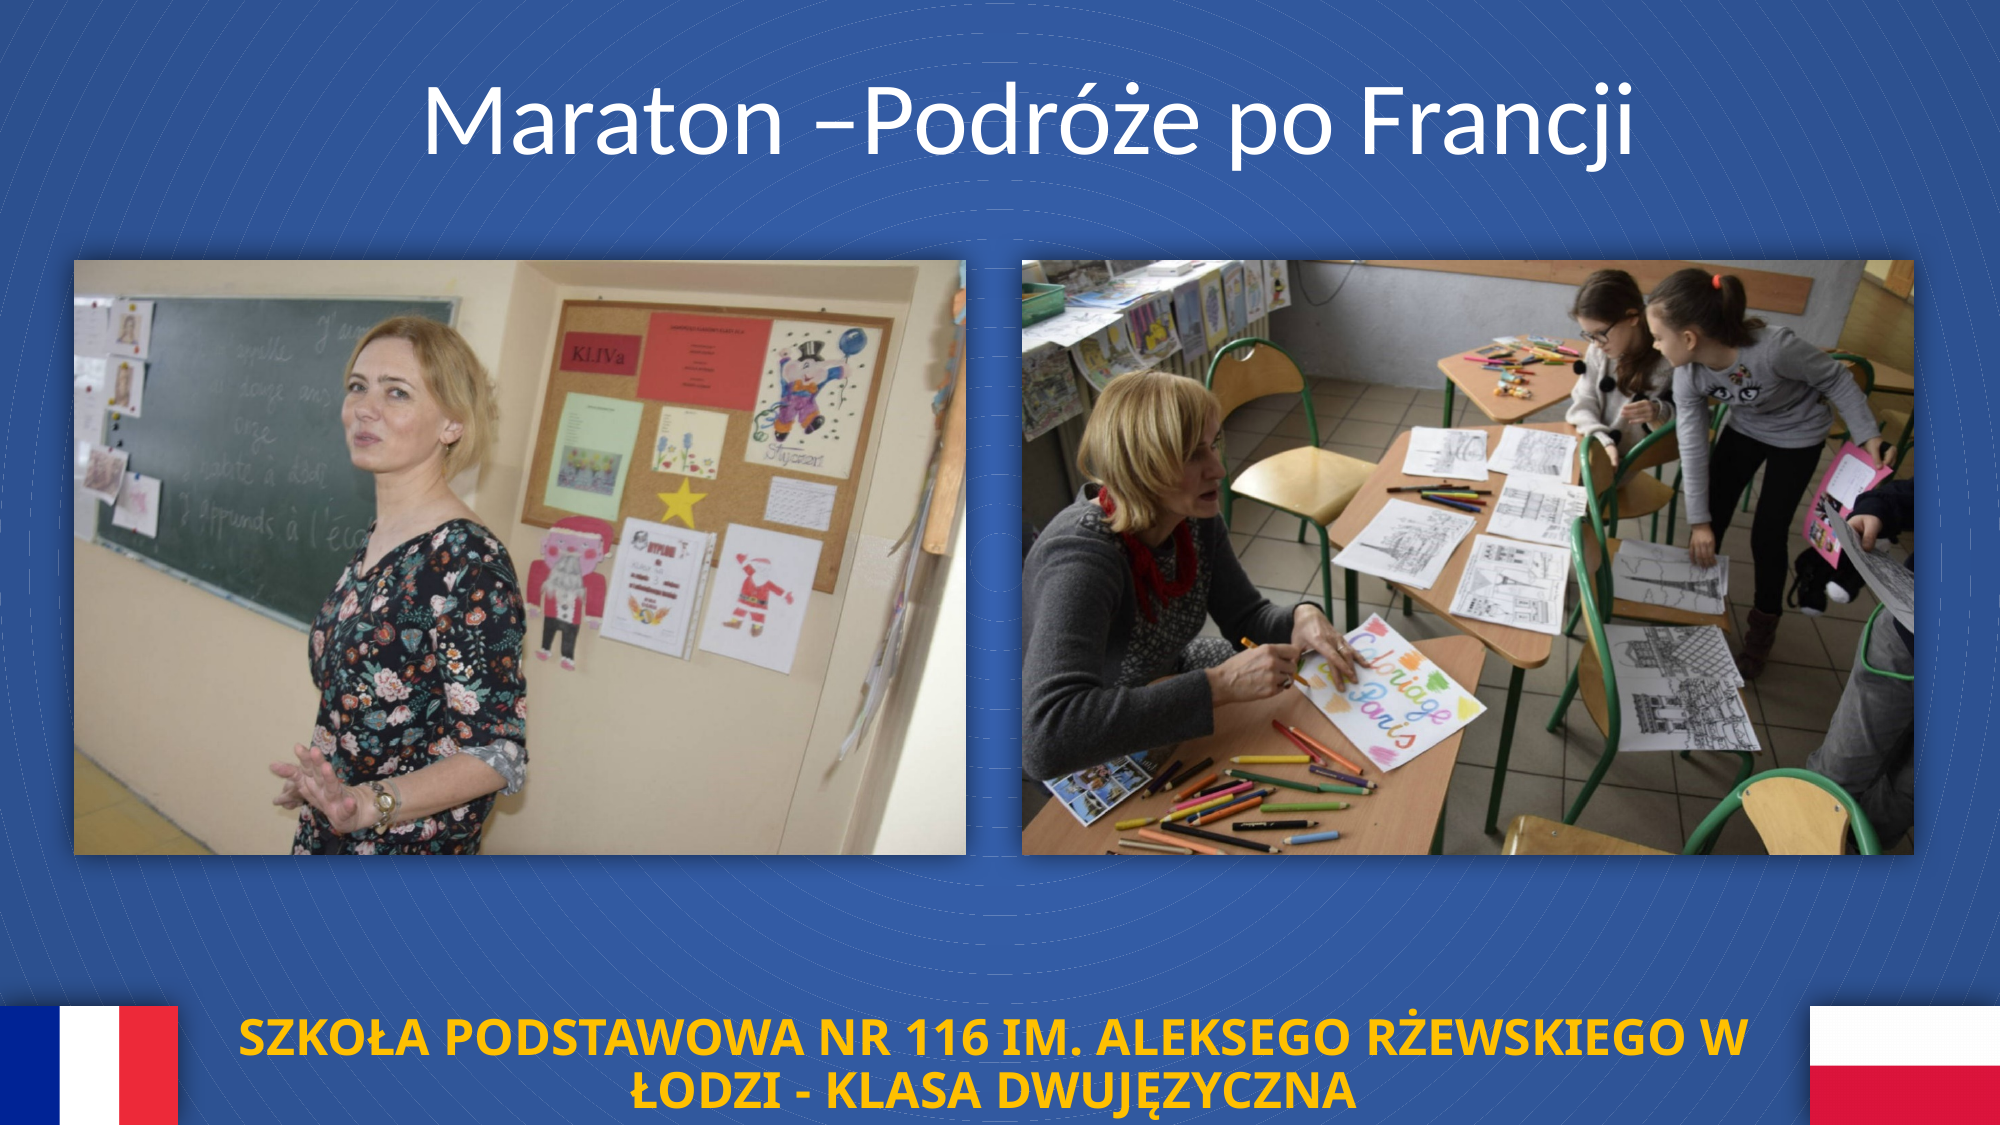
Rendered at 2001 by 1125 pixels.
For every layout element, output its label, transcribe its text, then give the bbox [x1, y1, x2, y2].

title Maraton –Podróże po Francji [354, 27, 1705, 215]
text_box Szkoła Podstawowa nr 116 im. Aleksego Rżewskiego w Łodzi - klasa dwujęzyczna [177, 960, 1811, 1125]
picture [1810, 1006, 2000, 1125]
picture [0, 1006, 178, 1125]
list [1022, 260, 1914, 855]
picture [74, 260, 966, 855]
